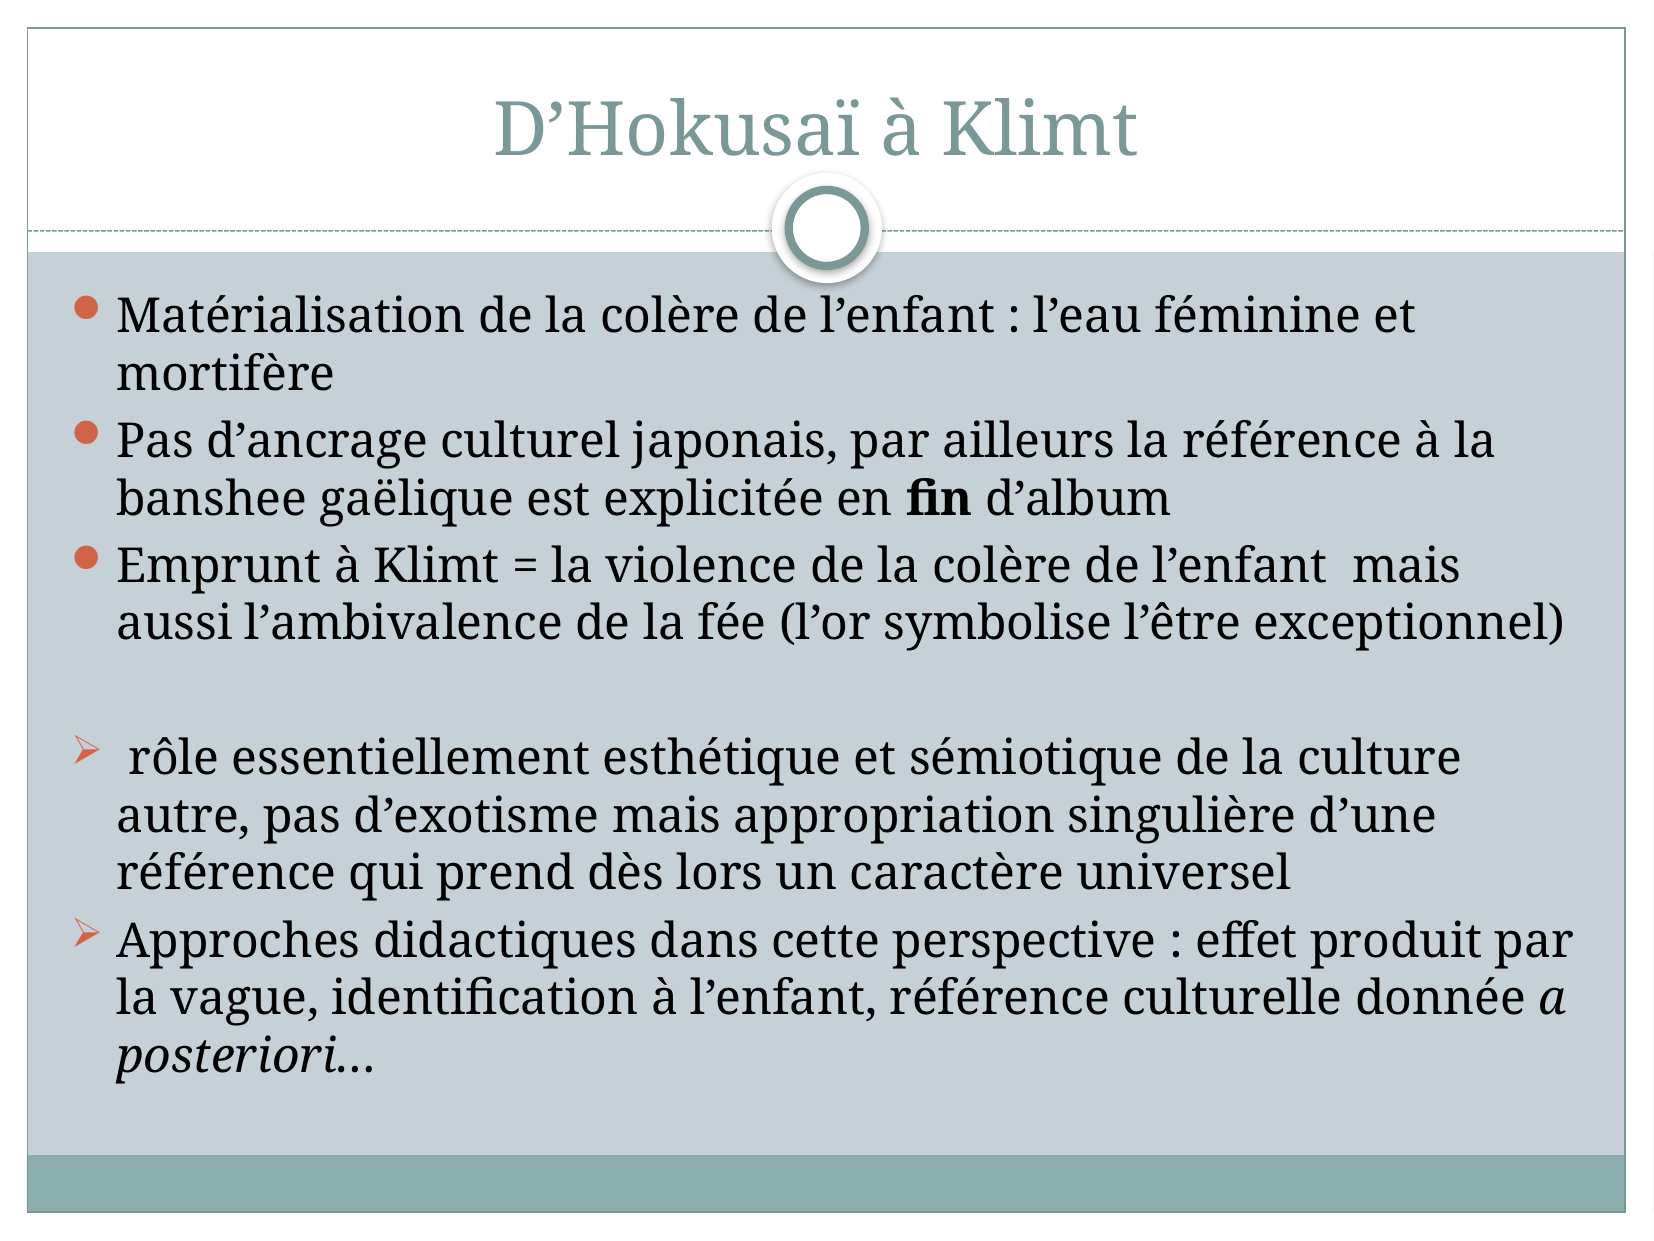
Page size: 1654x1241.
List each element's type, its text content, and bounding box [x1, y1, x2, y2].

list Matérialisation de la colère de l’enfant : l’eau féminine et mortifère Pas d’ancrage culturel japonais, par ailleurs la référence à la banshee gaëlique est explicitée en fin d’album Emprunt à Klimt = la violence de la colère de l’enfant mais aussi l’ambivalence de la fée (l’or symbolise l’être exceptionnel) rôle essentiellement esthétique et sémiotique de la culture autre, pas d’exotisme mais appropriation singulière d’une référence qui prend dès lors un caractère universel Approches didactiques dans cette perspective : effet produit par la vague, identification à l’enfant, référence culturelle donnée a posteriori… [54, 276, 1593, 1103]
title D’Hokusaï à Klimt [54, 41, 1598, 179]
